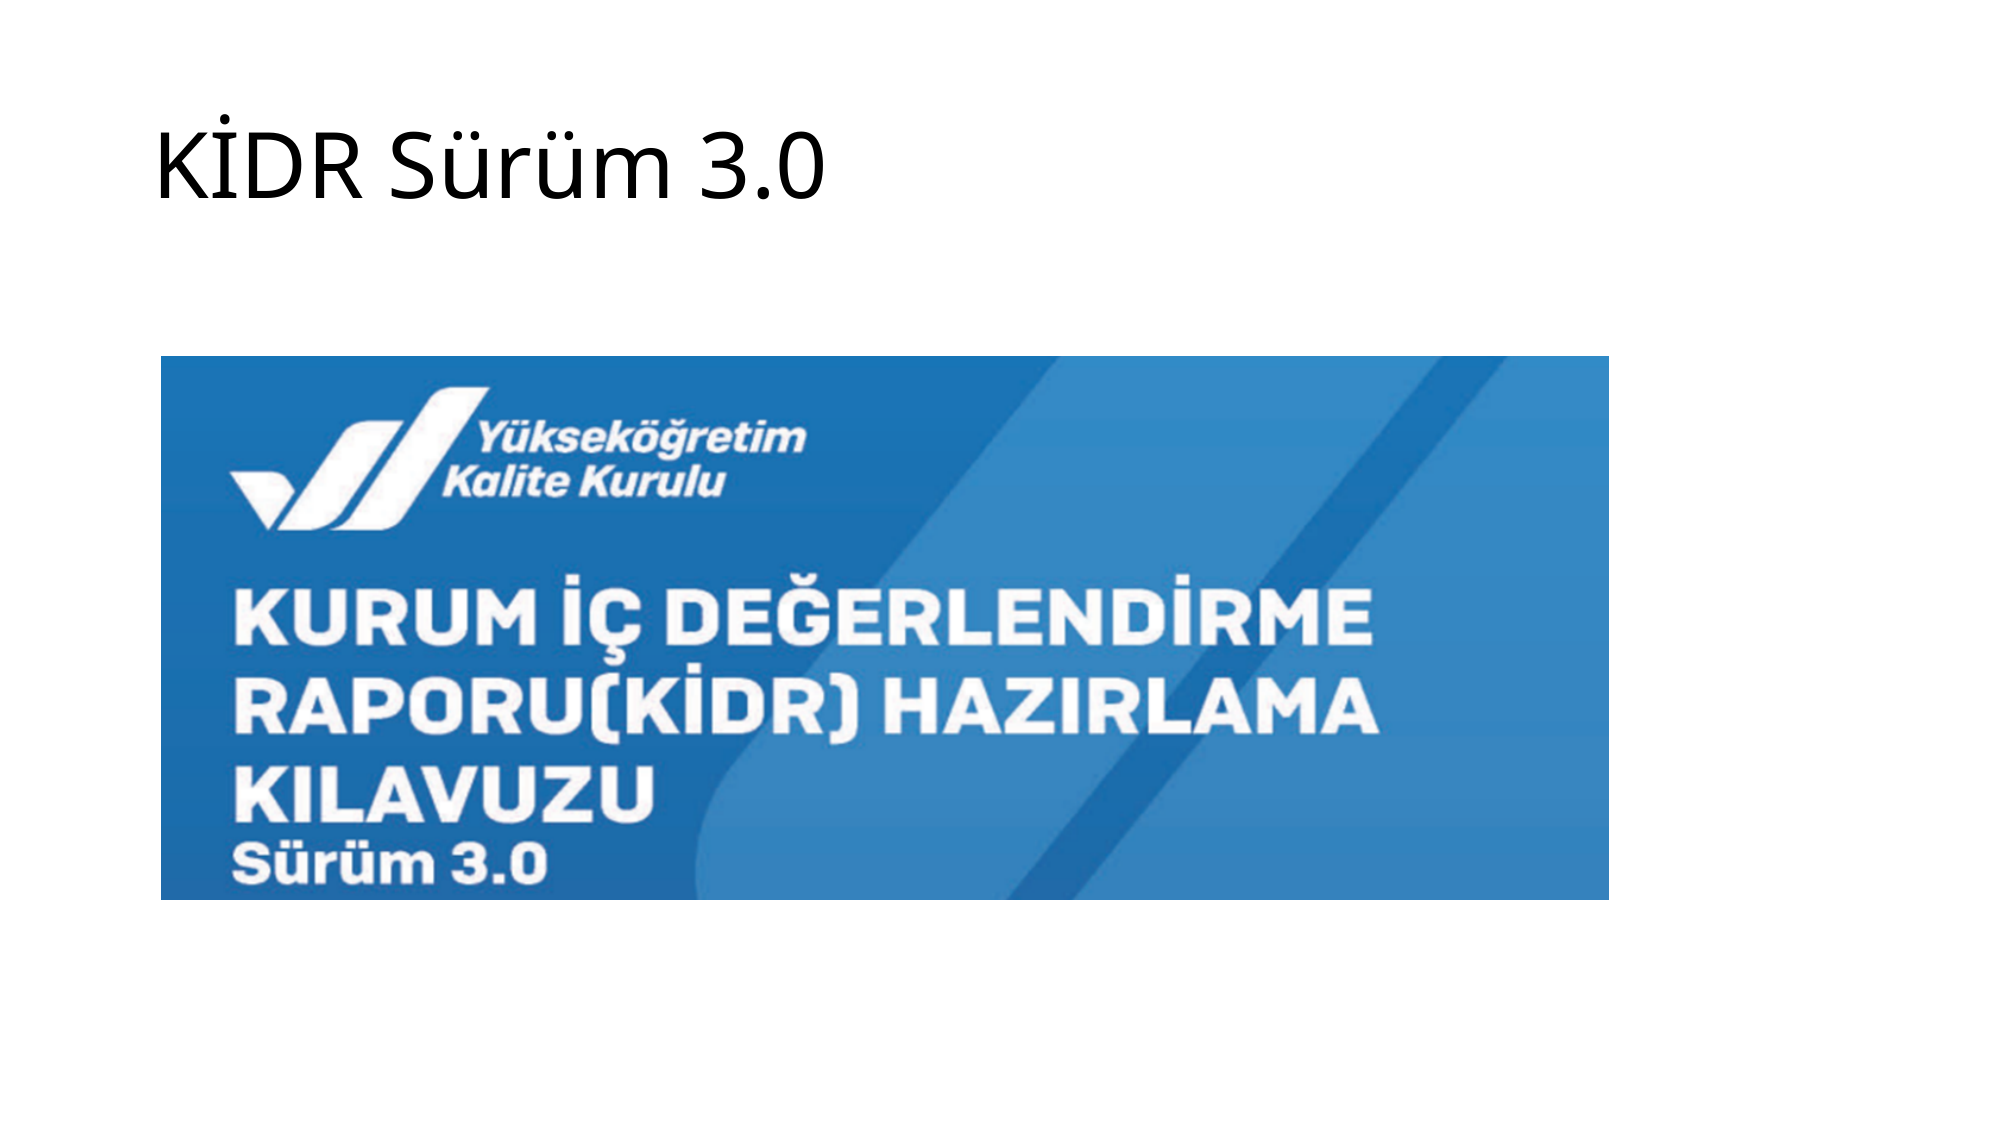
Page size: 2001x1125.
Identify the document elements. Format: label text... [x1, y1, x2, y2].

title KİDR Sürüm 3.0 [137, 59, 1863, 278]
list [161, 356, 1609, 900]
